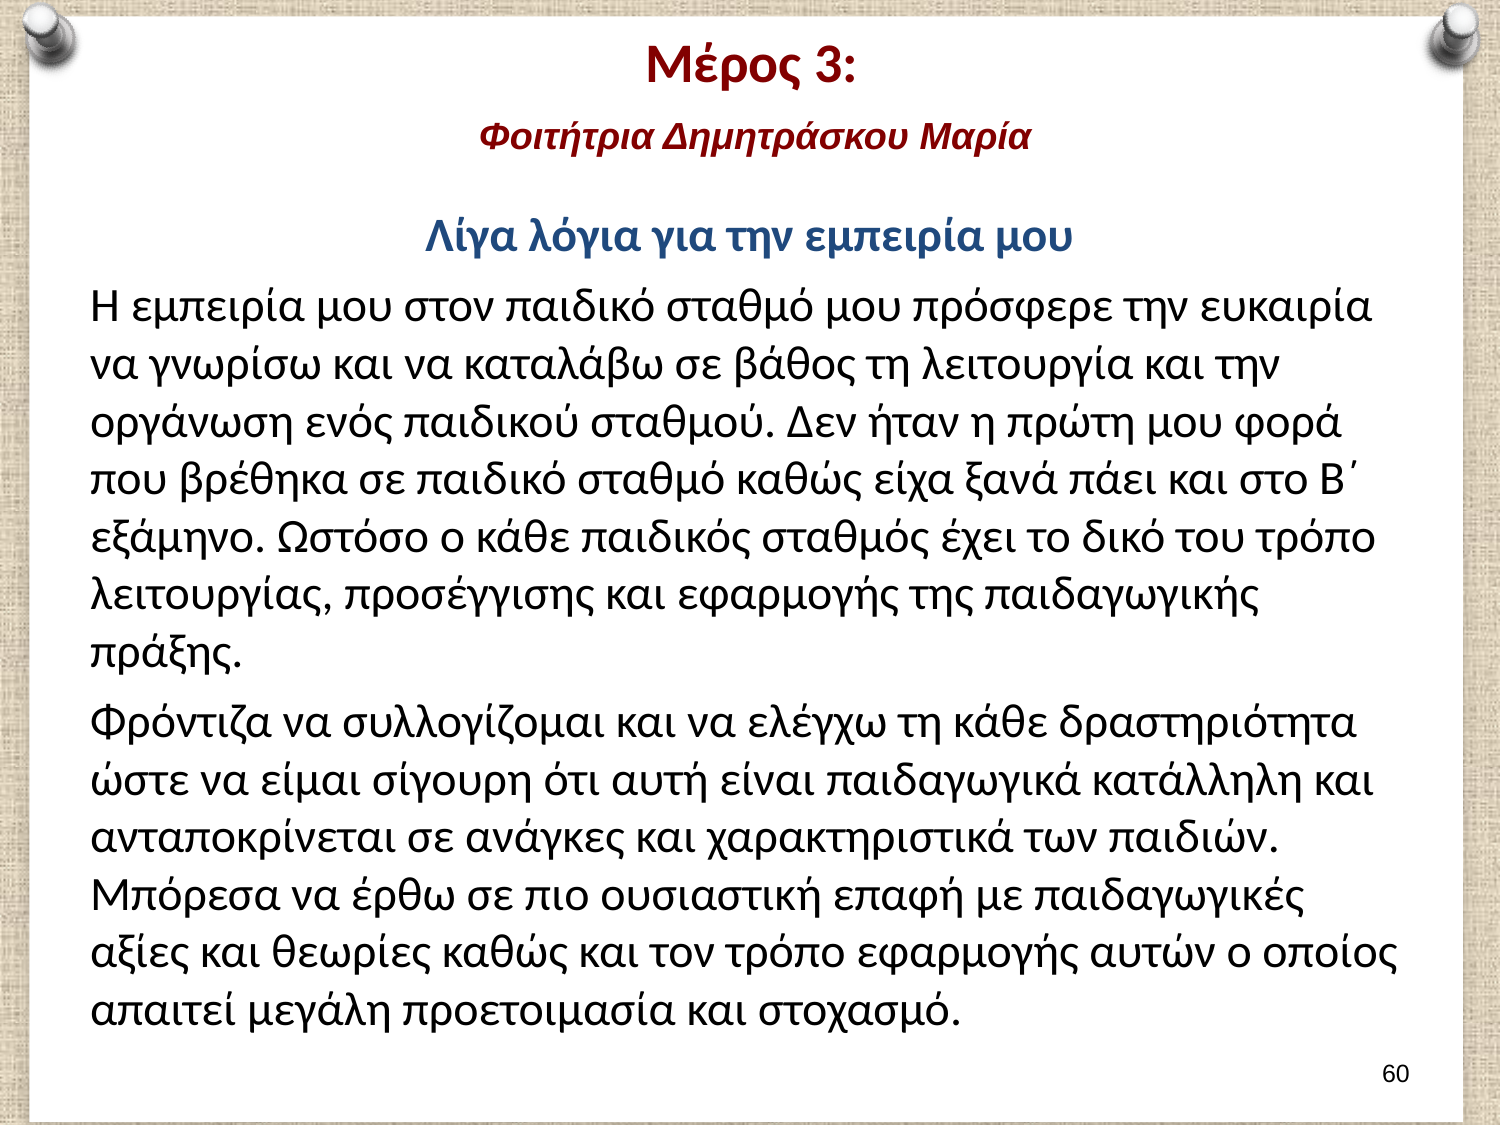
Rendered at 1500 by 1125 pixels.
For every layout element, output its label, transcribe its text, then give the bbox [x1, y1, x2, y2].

slide_number 59 [1074, 1042, 1425, 1103]
picture [0, 0, 1500, 1125]
list Λίγα λόγια για την εμπειρία μου H εμπειρία μου στον παιδικό σταθμό μου πρόσφερε την ευκαιρία να γνωρίσω και να καταλάβω σε βάθος τη λειτουργία και την οργάνωση ενός παιδικού σταθμού. Δεν ήταν η πρώτη μου φορά που βρέθηκα σε παιδικό σταθμό καθώς είχα ξανά πάει και στο Β΄ εξάμηνο. Ωστόσο ο κάθε παιδικός σταθμός έχει το δικό του τρόπο λειτουργίας, προσέγγισης και εφαρμογής της παιδαγωγικής πράξης. Φρόντιζα να συλλογίζομαι και να ελέγχω τη κάθε δραστηριότητα ώστε να είμαι σίγουρη ότι αυτή είναι παιδαγωγικά κατάλληλη και ανταποκρίνεται σε ανάγκες και χαρακτηριστικά των παιδιών. Μπόρεσα να έρθω σε πιο ουσιαστική επαφή με παιδαγωγικές αξίες και θεωρίες καθώς και τον τρόπο εφαρμογής αυτών ο οποίος απαιτεί μεγάλη προετοιμασία και στοχασμό. [75, 196, 1425, 1094]
title Μέρος 3: Φοιτήτρια Δημητράσκου Μαρία [76, 19, 1427, 169]
